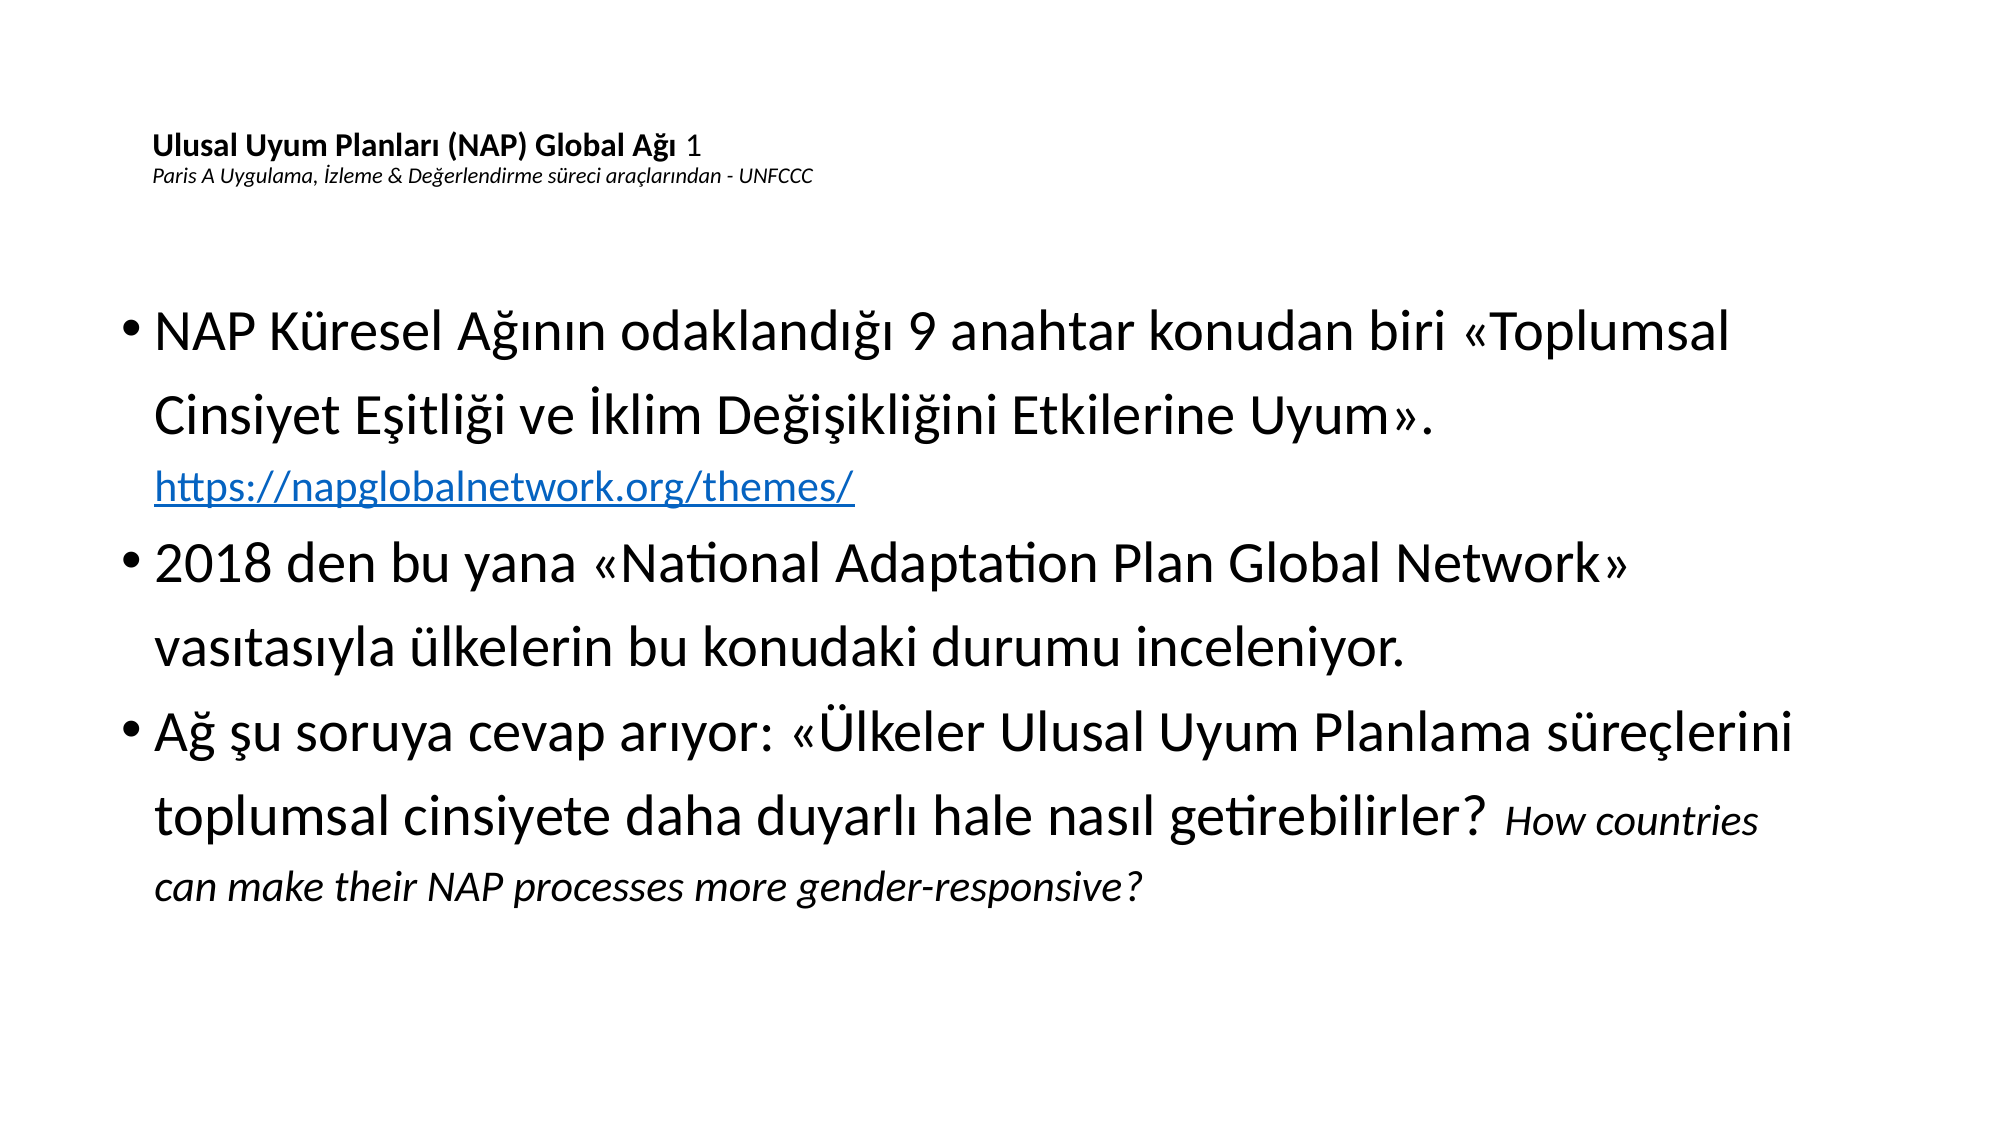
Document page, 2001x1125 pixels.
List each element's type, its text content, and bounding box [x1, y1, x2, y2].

title Ulusal Uyum Planları (NAP) Global Ağı 1 Paris A Uygulama, İzleme & Değerlendirme süreci araçlarından - UNFCCC [137, 63, 1863, 281]
list NAP Küresel Ağının odaklandığı 9 anahtar konudan biri «Toplumsal Cinsiyet Eşitliği ve İklim Değişikliğini Etkilerine Uyum». https://napglobalnetwork.org/themes/ 2018 den bu yana «National Adaptation Plan Global Network» vasıtasıyla ülkelerin bu konudaki durumu inceleniyor. Ağ şu soruya cevap arıyor: «Ülkeler Ulusal Uyum Planlama süreçlerini toplumsal cinsiyete daha duyarlı hale nasıl getirebilirler? How countries can make their NAP processes more gender-responsive? [106, 254, 1832, 1098]
